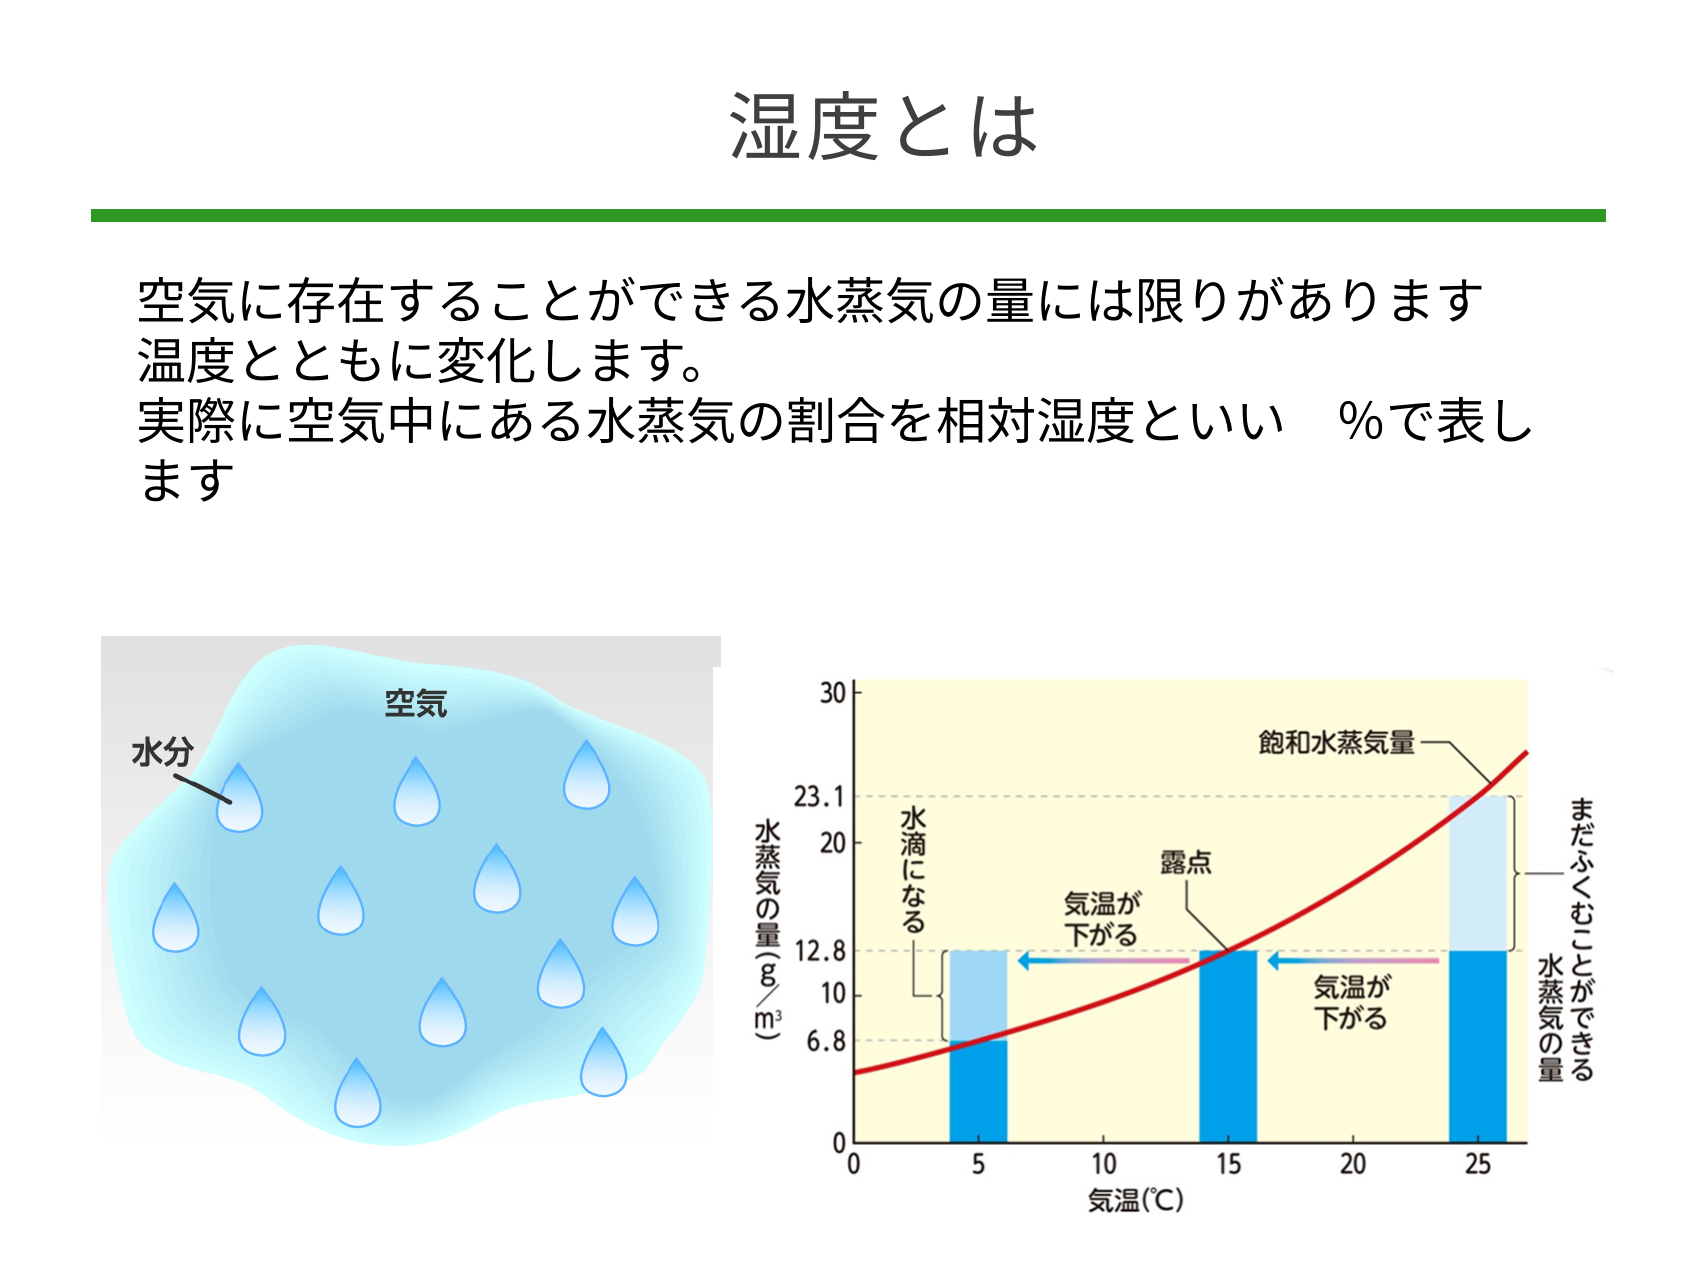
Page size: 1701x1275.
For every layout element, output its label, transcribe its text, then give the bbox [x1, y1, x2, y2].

picture [101, 636, 1614, 1244]
text_box 湿度とは [725, 110, 1116, 170]
text_box 空気に存在することができる水蒸気の量には限りがあります 温度とともに変化します。 実際に空気中にある水蒸気の割合を相対湿度といい ％で表します [121, 261, 1595, 517]
